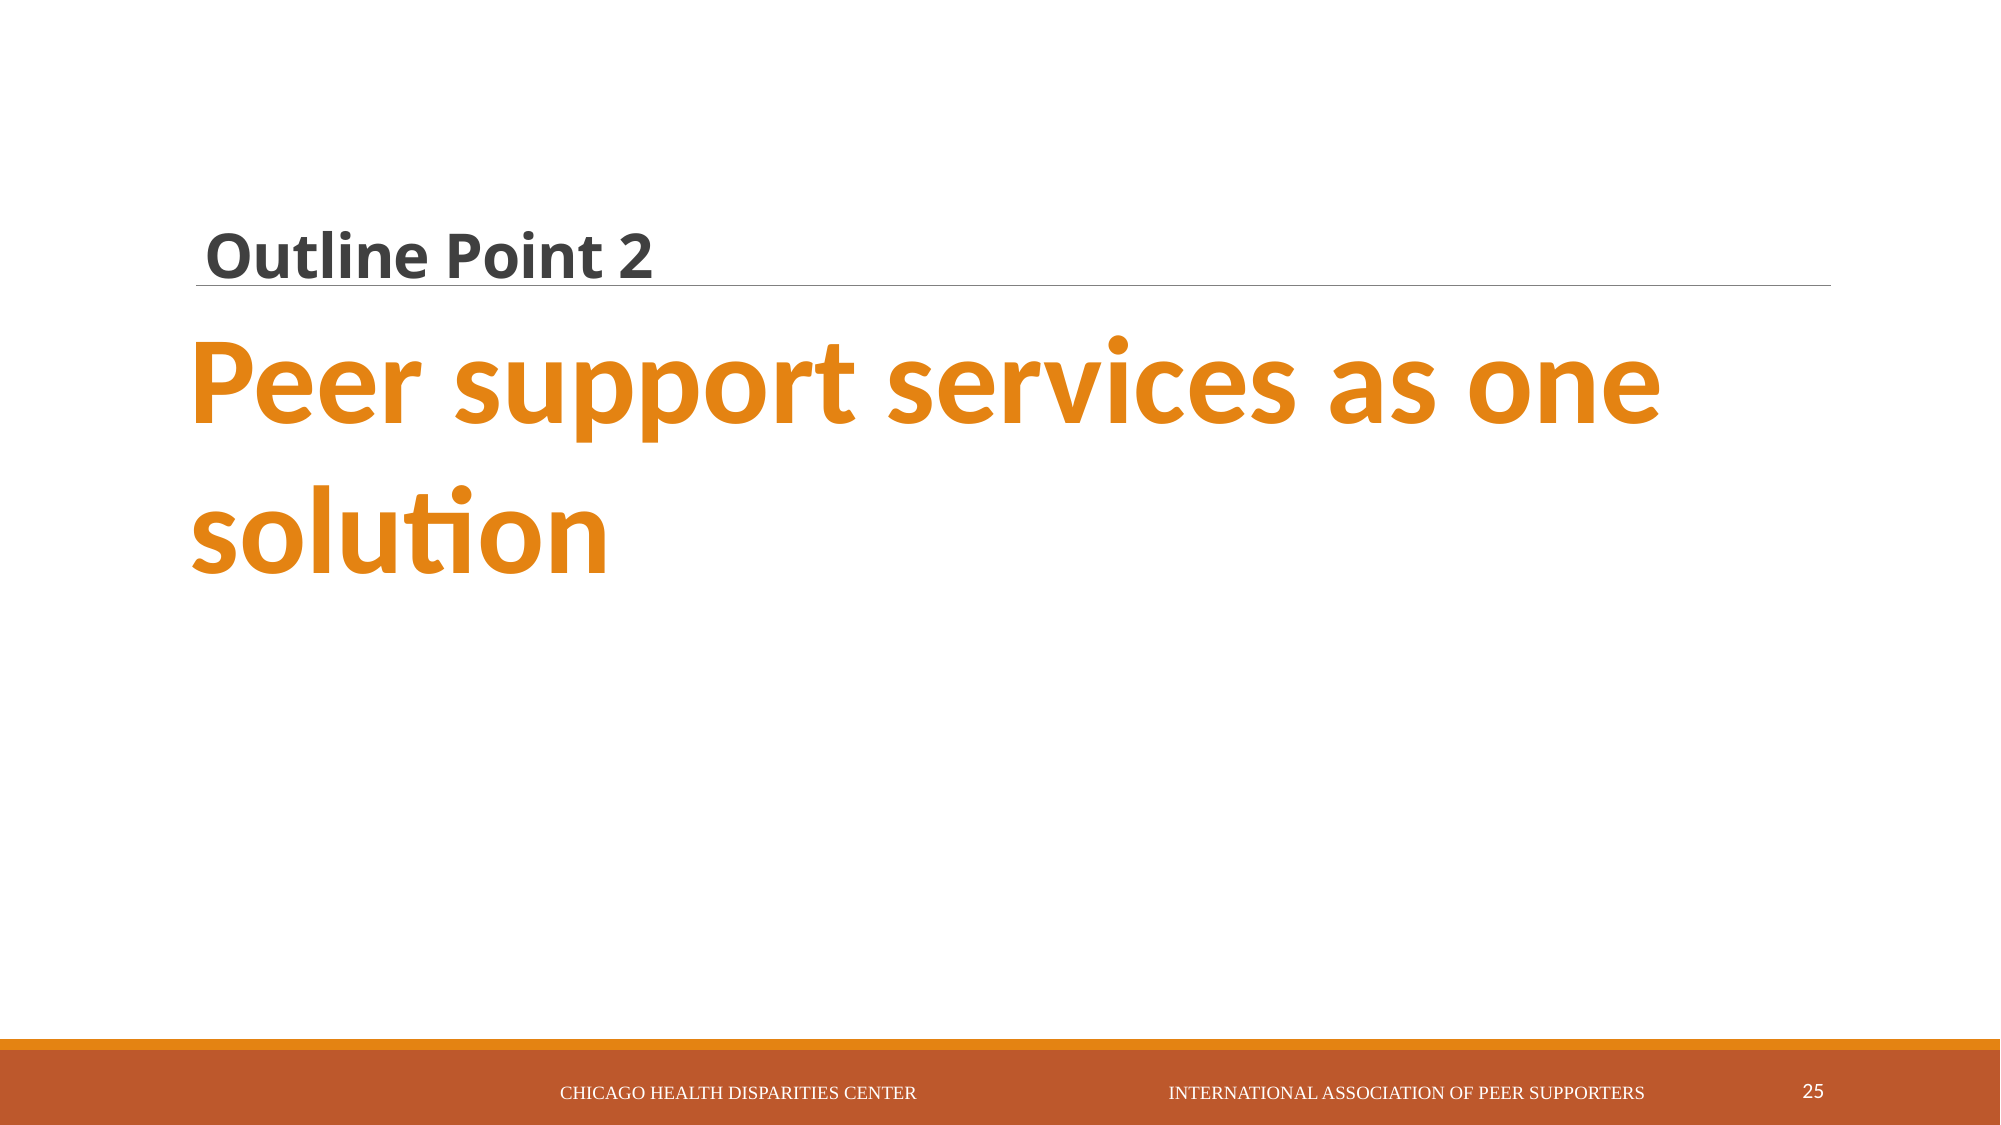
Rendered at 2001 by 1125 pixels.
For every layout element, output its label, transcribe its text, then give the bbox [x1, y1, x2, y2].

footer Chicago Health Disparities Center International Association of Peer Supporters [531, 1058, 1674, 1125]
list Peer support services as one solution [189, 290, 1943, 968]
slide_number 25 [1674, 1059, 1840, 1120]
title Outline Point 2 [189, 157, 1840, 290]
